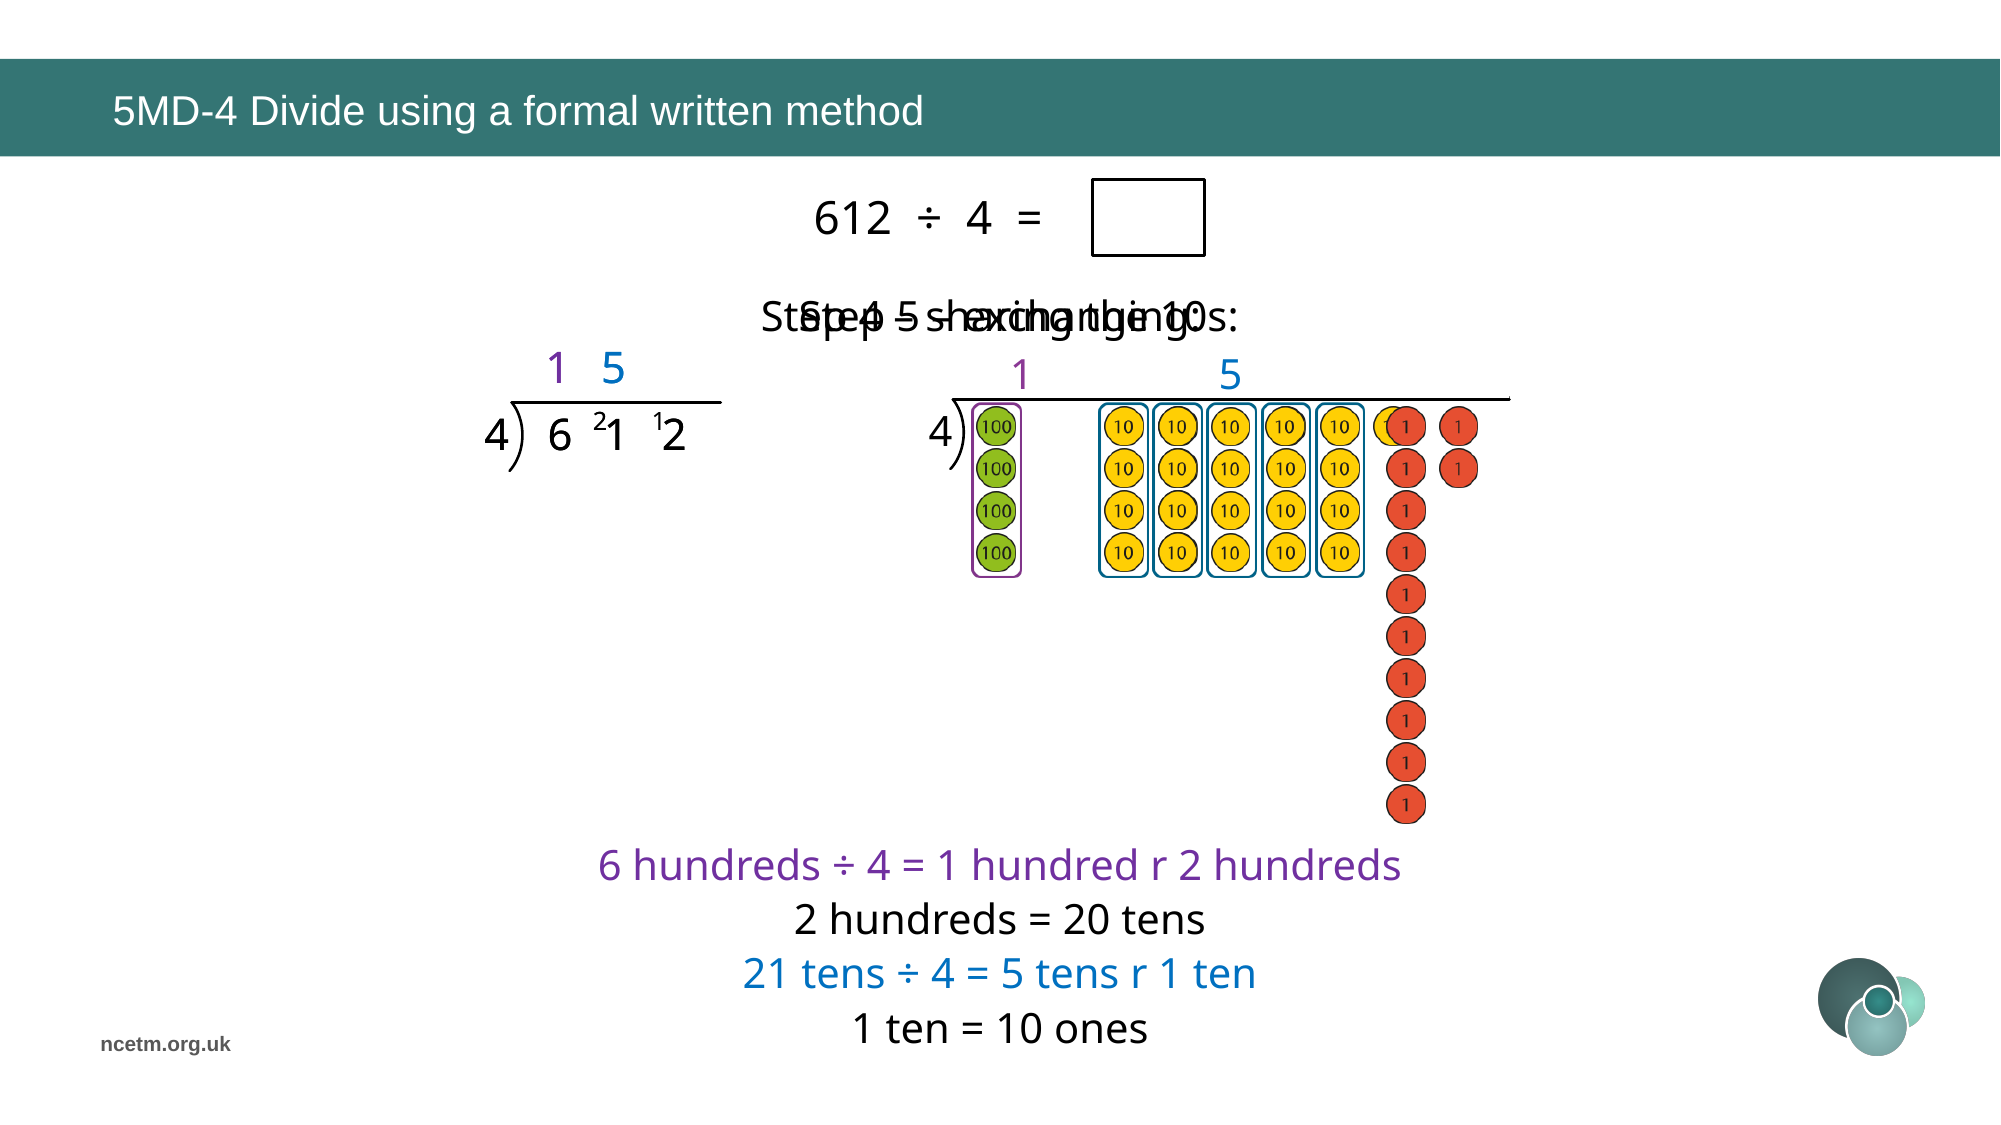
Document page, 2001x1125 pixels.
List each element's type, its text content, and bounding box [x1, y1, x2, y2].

text_box 5 [1203, 340, 1258, 385]
picture [971, 482, 1022, 578]
text_box 2 hundreds = 20 tens [778, 885, 1221, 939]
picture [1156, 482, 1200, 575]
text_box 21 tens ÷ 4 = 5 tens r 1 ten [727, 939, 1273, 1005]
picture [1265, 482, 1308, 575]
text_box 1 [994, 348, 1049, 385]
picture [1102, 482, 1146, 575]
text_box [1092, 179, 1205, 256]
picture [1818, 958, 1925, 1056]
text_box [890, 386, 1510, 482]
text_box 1 ten = 10 ones [836, 993, 1164, 1059]
text_box 612 ÷ 4 = [798, 181, 1058, 252]
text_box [450, 389, 722, 483]
picture [1210, 482, 1254, 575]
picture [1314, 570, 1319, 578]
picture [1319, 482, 1362, 575]
picture [1260, 570, 1265, 578]
text_box Step 4 – sharing the 10s: [745, 282, 1255, 348]
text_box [1386, 490, 1426, 824]
text_box 6 hundreds ÷ 4 = 1 hundred r 2 hundreds [582, 831, 1418, 897]
title 5MD-4 Divide using a formal written method [97, 76, 1945, 147]
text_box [477, 340, 740, 487]
